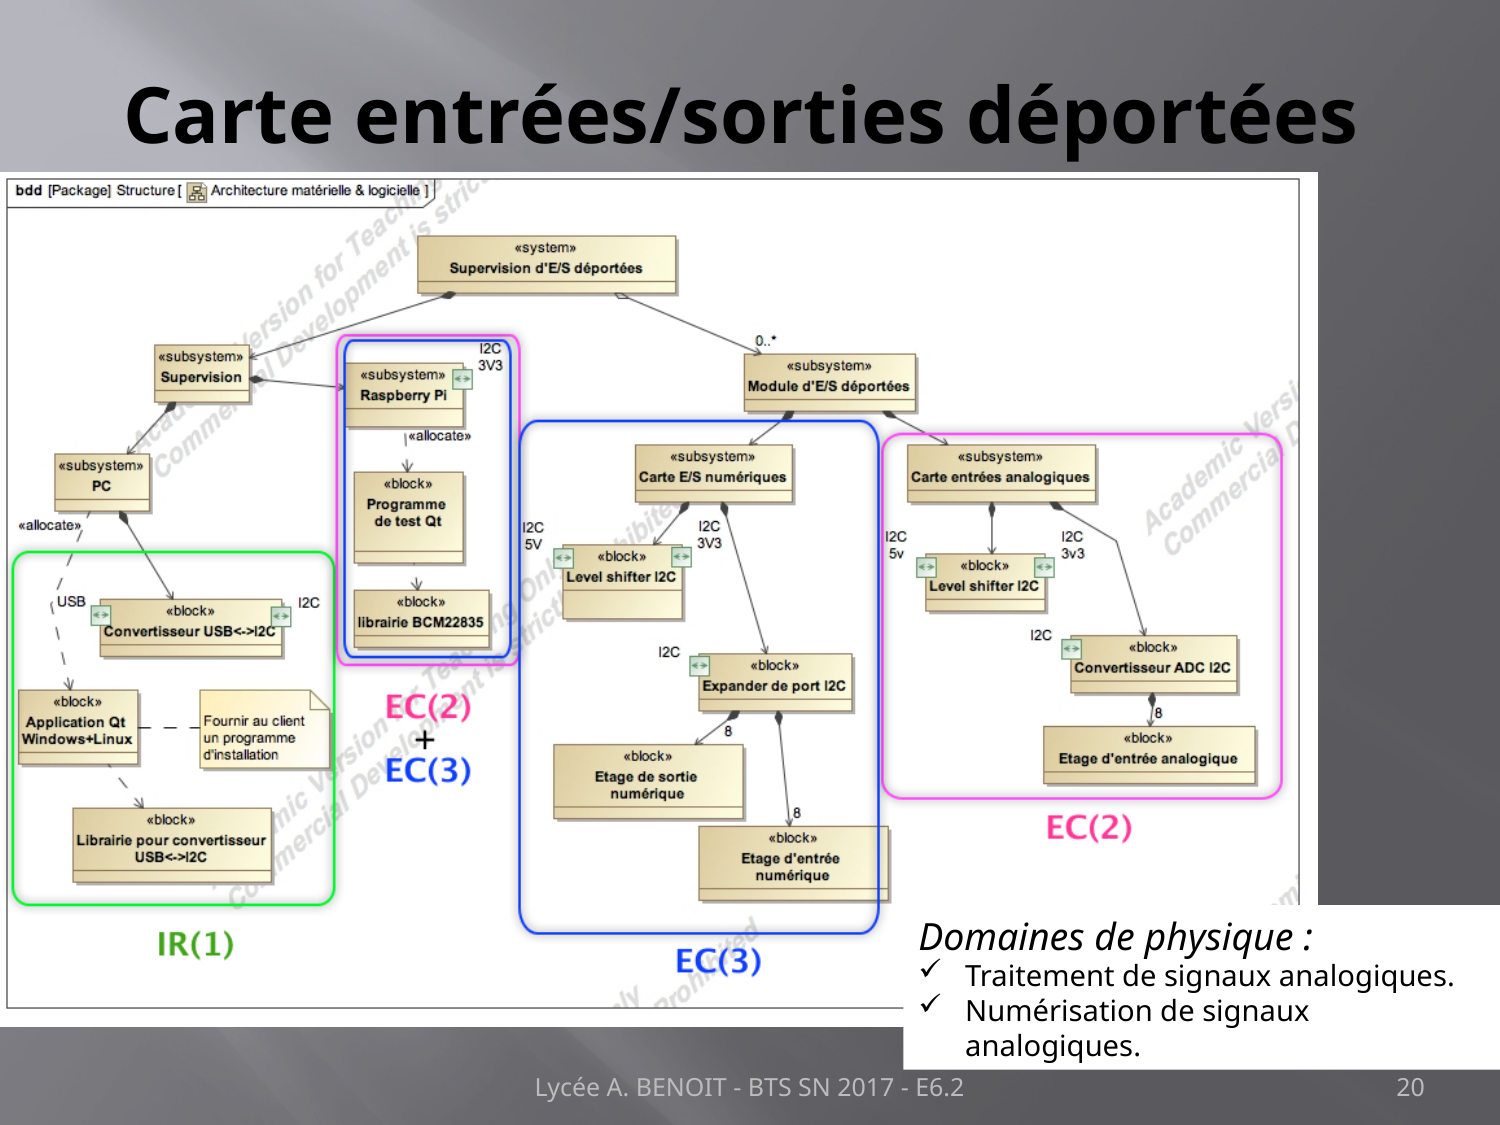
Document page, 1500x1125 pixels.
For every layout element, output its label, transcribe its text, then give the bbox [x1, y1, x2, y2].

title Carte entrées/sorties déportées [76, 19, 1427, 207]
footer Lycée A. BENOIT - BTS SN 2017 - E6.2 [512, 1071, 988, 1113]
picture [0, 172, 1318, 1027]
slide_number 20 [1299, 1070, 1425, 1113]
text_box Domaines de physique : Traitement de signaux analogiques. Numérisation de signaux analogiques. [1326, 905, 1500, 1070]
